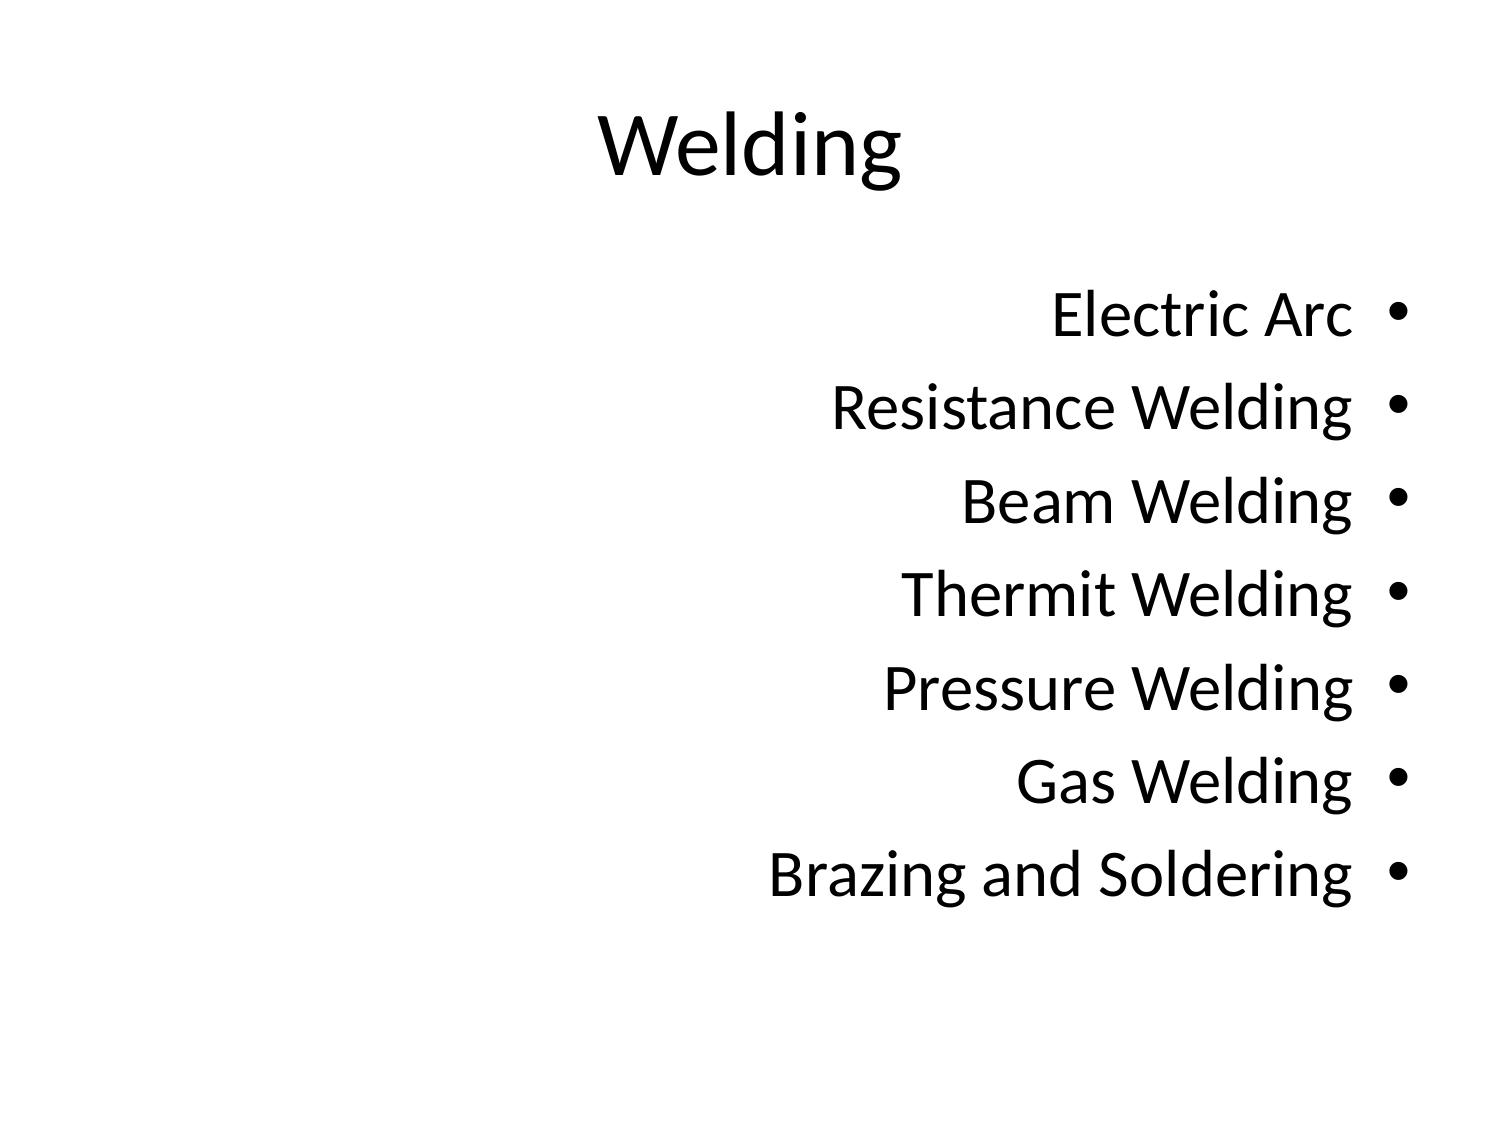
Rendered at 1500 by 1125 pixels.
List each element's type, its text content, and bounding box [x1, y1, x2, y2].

list Electric Arc Resistance Welding Beam Welding Thermit Welding Pressure Welding Gas Welding Brazing and Soldering [75, 262, 1425, 1005]
title Welding [75, 45, 1425, 233]
